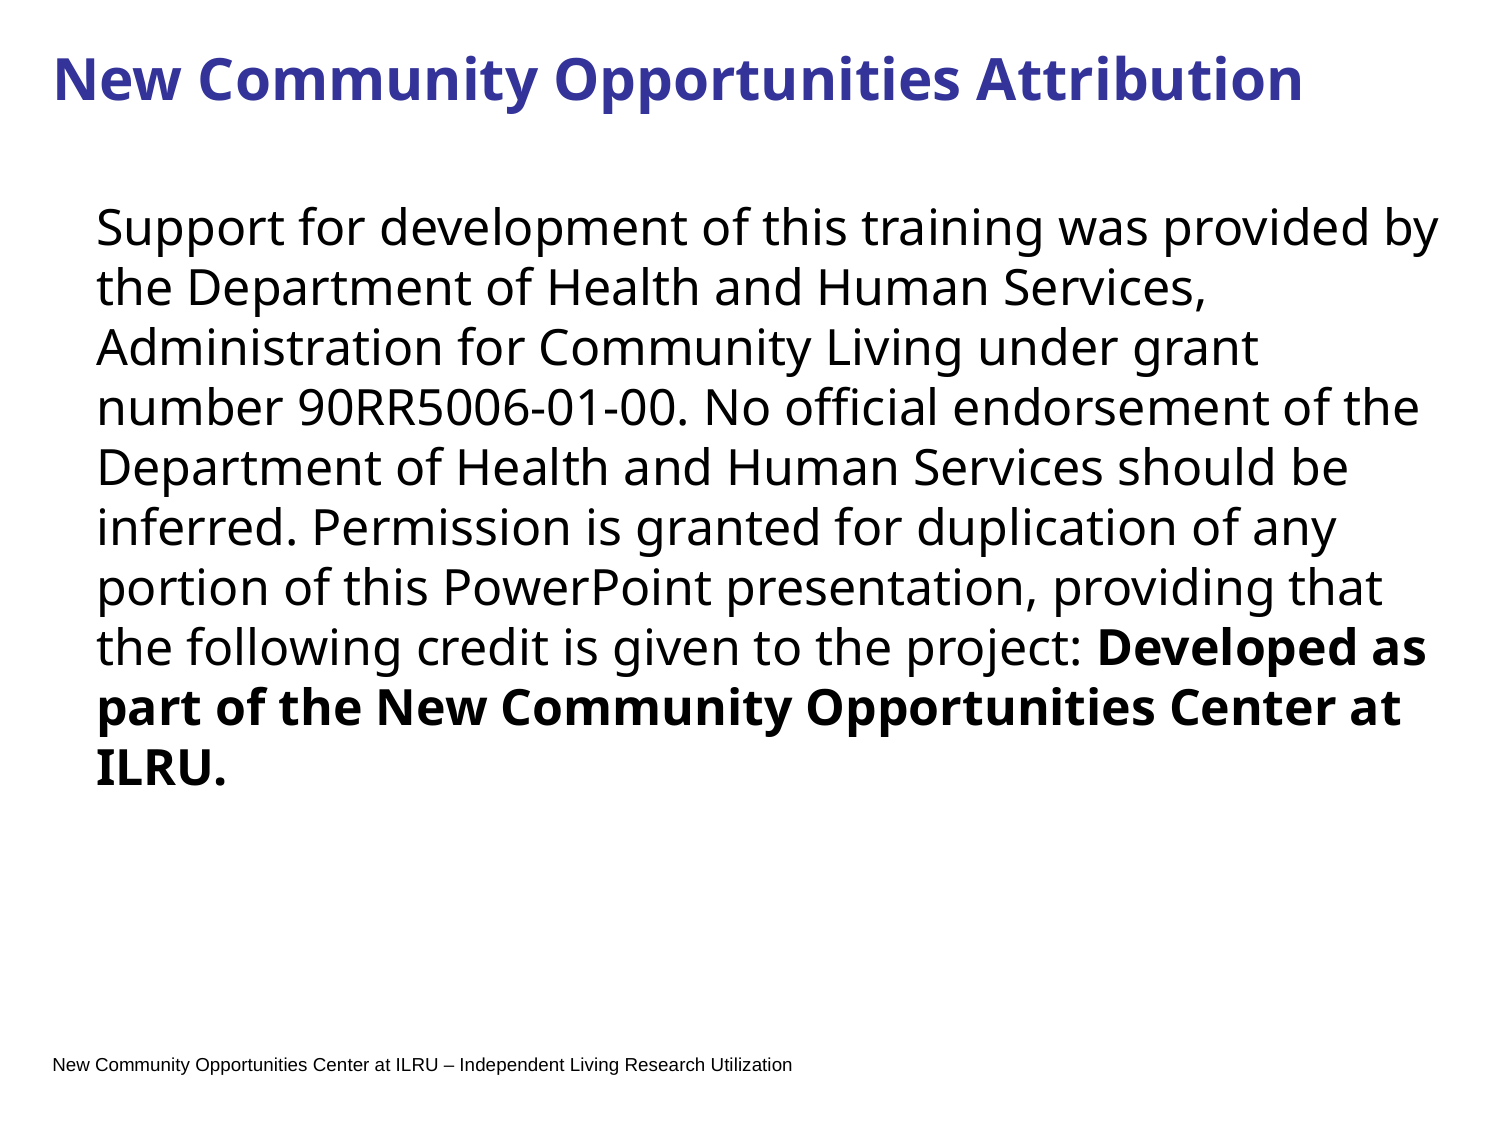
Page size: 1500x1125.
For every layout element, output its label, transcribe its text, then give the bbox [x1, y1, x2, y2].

title New Community Opportunities Attribution [37, 12, 1363, 143]
list Support for development of this training was provided by the Department of Health and Human Services, Administration for Community Living under grant number 90RR5006-01-00. No official endorsement of the Department of Health and Human Services should be inferred. Permission is granted for duplication of any portion of this PowerPoint presentation, providing that the following credit is given to the project: Developed as part of the New Community Opportunities Center at ILRU. [24, 187, 1476, 1038]
text_box New Community Opportunities Center at ILRU – Independent Living Research Utilization [37, 1045, 888, 1083]
